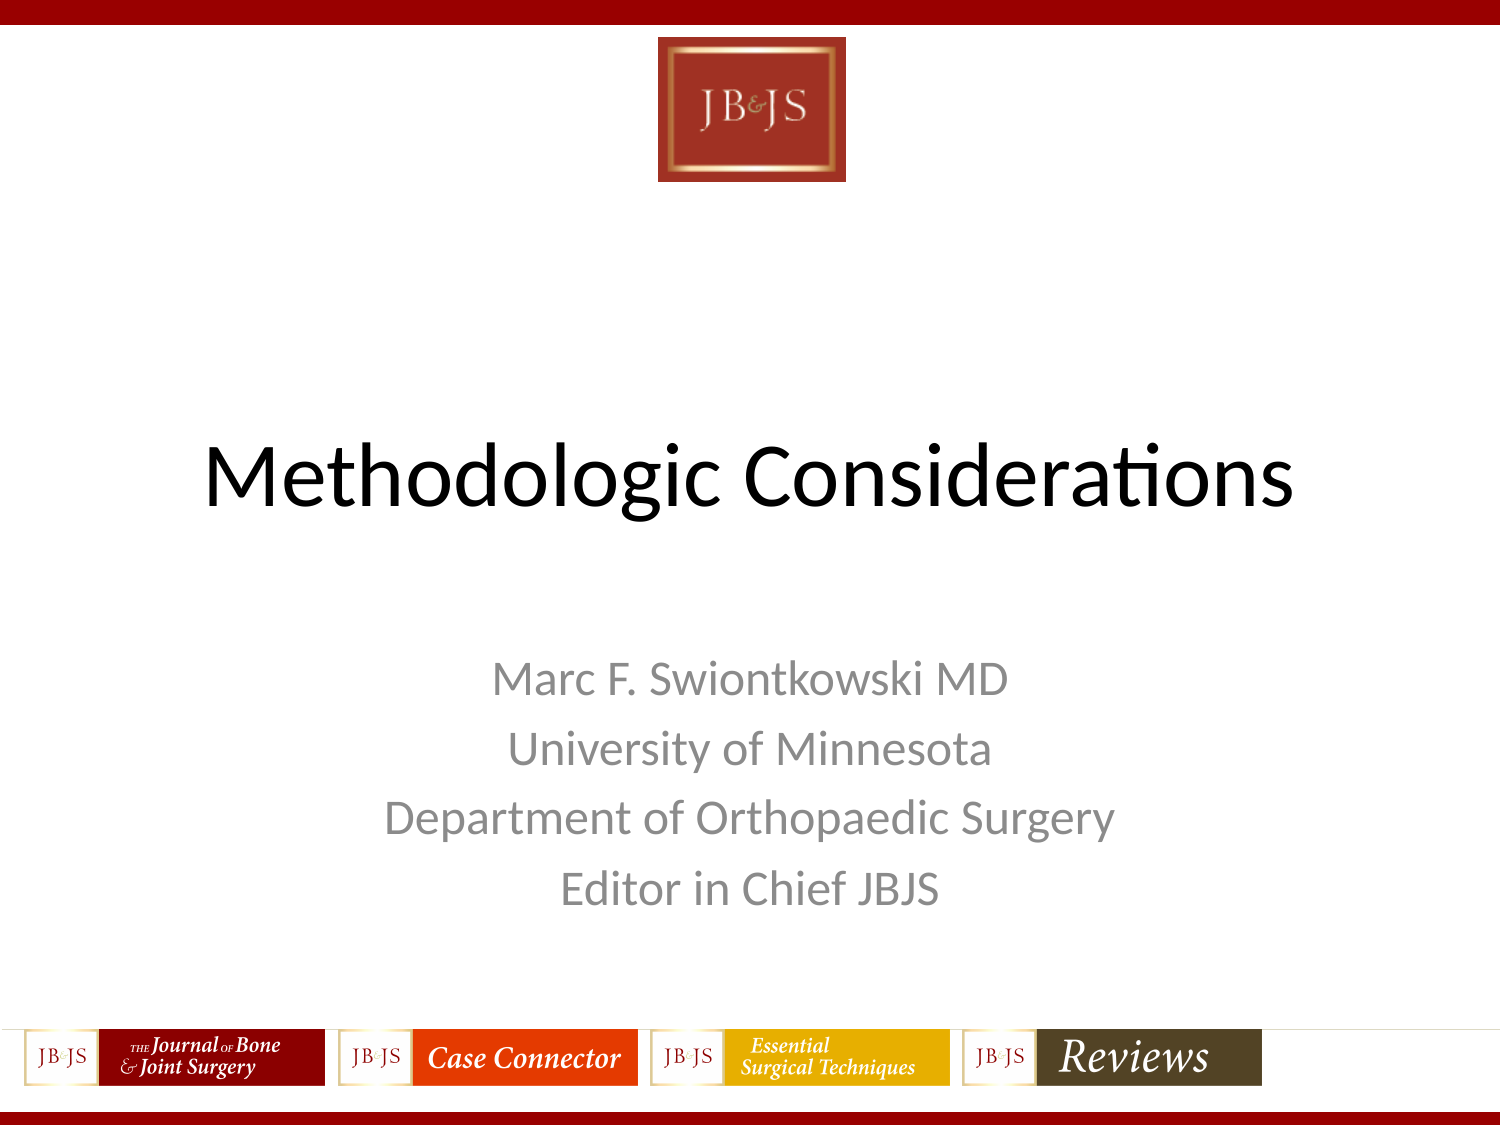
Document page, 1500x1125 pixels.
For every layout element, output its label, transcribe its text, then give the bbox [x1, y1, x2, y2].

title Methodologic Considerations [112, 349, 1388, 591]
picture [24, 1029, 325, 1086]
picture [658, 37, 846, 182]
picture [338, 1029, 638, 1086]
picture [962, 1029, 1262, 1086]
picture [650, 1029, 950, 1086]
subtitle Marc F. Swiontkowski MD University of Minnesota Department of Orthopaedic Surgery Editor in Chief JBJS [225, 637, 1275, 925]
